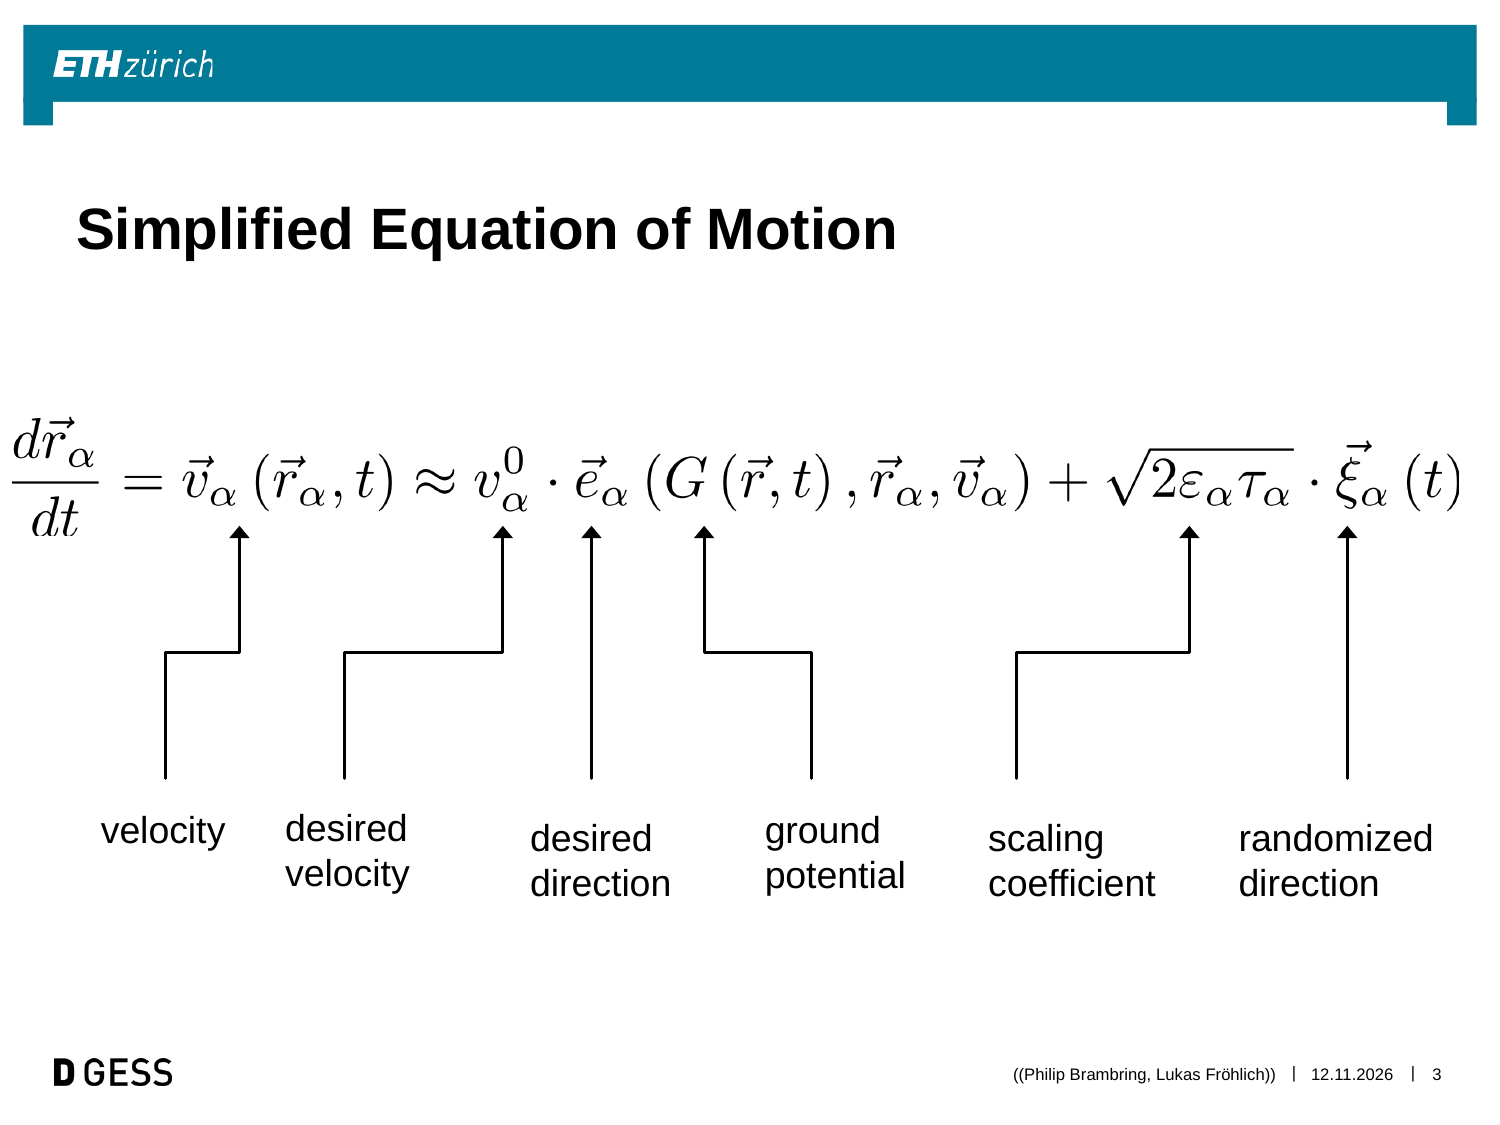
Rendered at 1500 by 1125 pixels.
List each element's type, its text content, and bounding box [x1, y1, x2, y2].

text_box desired velocity [270, 796, 436, 902]
footer ((Philip Brambring, Lukas Fröhlich)) [750, 1034, 1277, 1112]
text_box randomized direction [1223, 806, 1474, 912]
picture [11, 416, 1459, 536]
text_box desired direction [515, 806, 705, 912]
text_box ground potential [750, 799, 934, 904]
text_box scaling coefficient [973, 806, 1210, 912]
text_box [297, 572, 551, 732]
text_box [631, 597, 885, 707]
slide_number 3 [1415, 1034, 1459, 1112]
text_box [75, 614, 292, 690]
title Simplified Equation of Motion [53, 101, 1447, 262]
picture [54, 1058, 172, 1086]
text_box velocity [86, 799, 245, 859]
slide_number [1302, 1034, 1403, 1112]
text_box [976, 565, 1230, 739]
